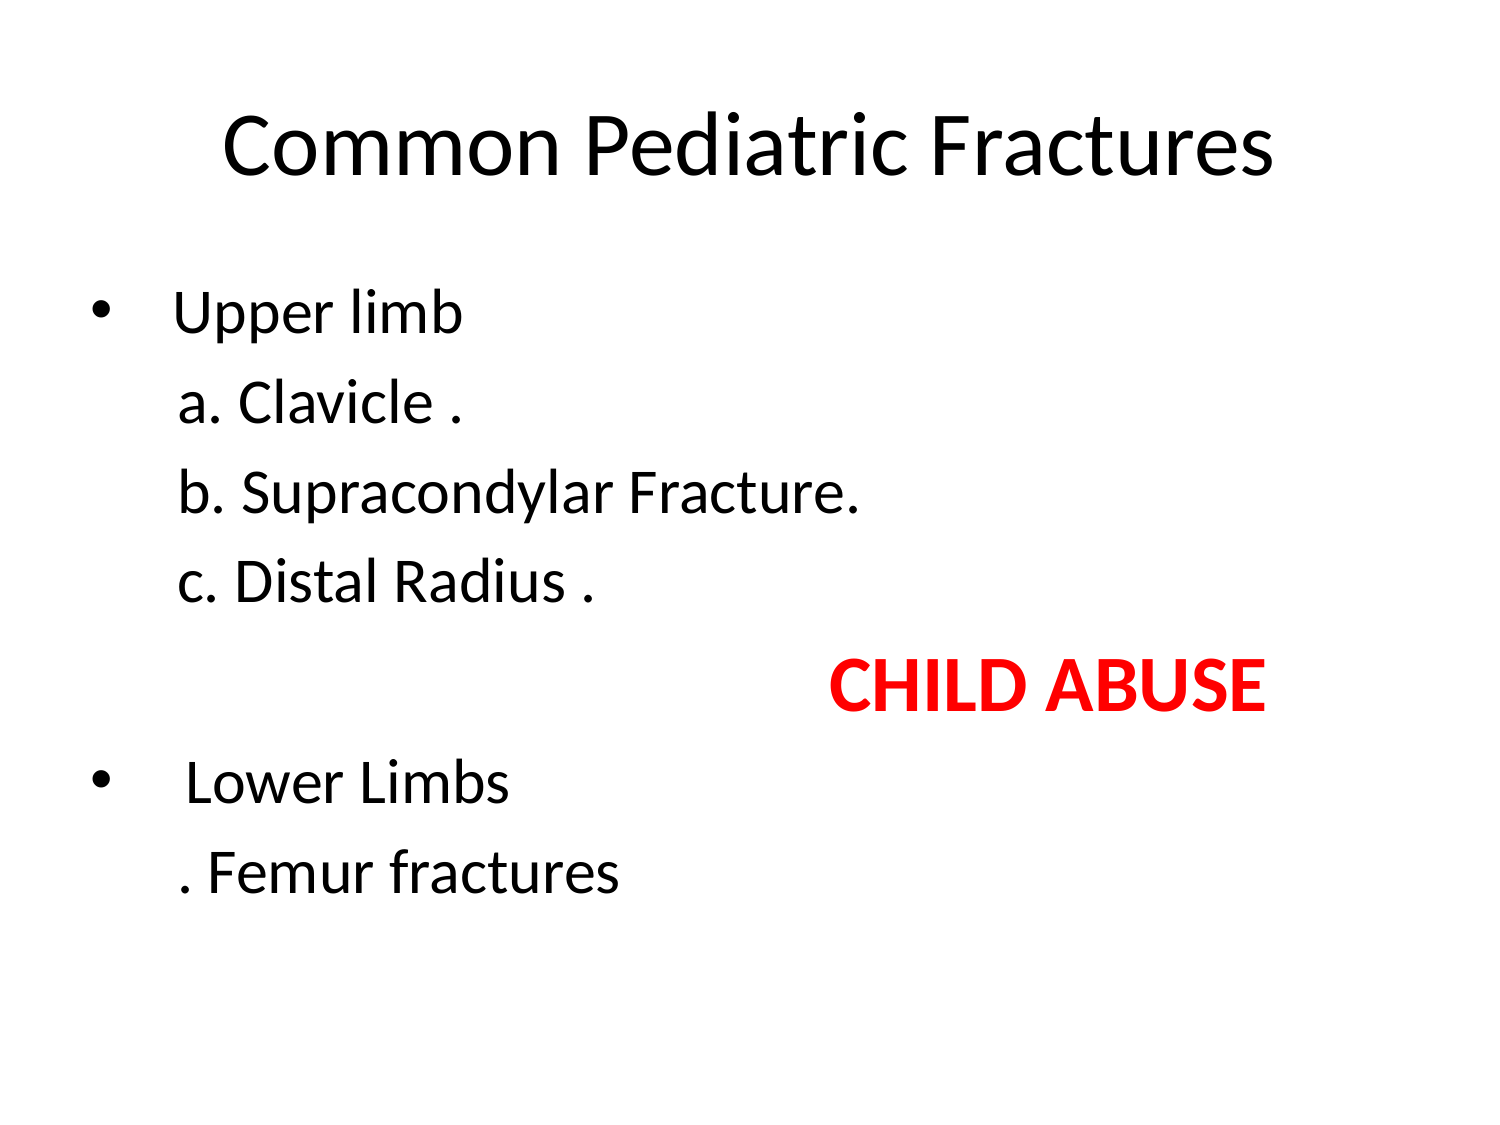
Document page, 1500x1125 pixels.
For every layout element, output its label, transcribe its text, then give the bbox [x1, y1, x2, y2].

list Upper limb a. Clavicle . b. Supracondylar Fracture. c. Distal Radius . CHILD ABUSE Lower Limbs . Femur fractures [75, 262, 1425, 1005]
title Common Pediatric Fractures [75, 45, 1425, 233]
